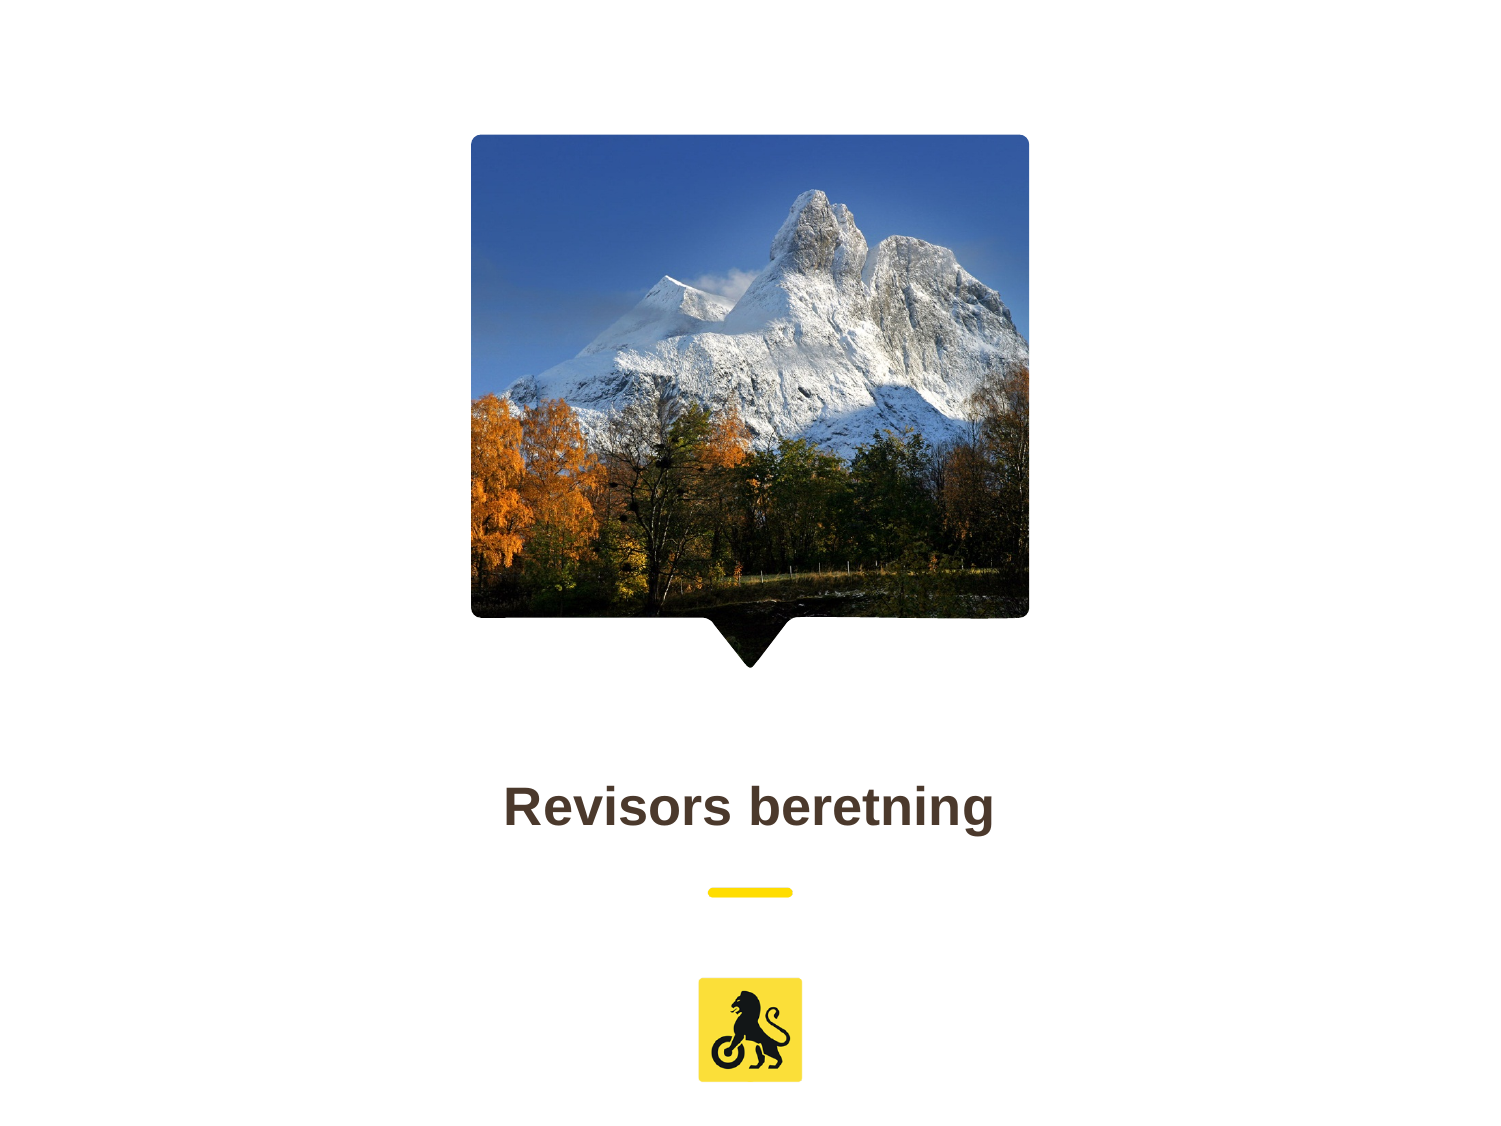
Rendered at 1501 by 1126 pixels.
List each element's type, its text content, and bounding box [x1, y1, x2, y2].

picture [705, 885, 795, 901]
picture [694, 975, 806, 1085]
picture [470, 134, 1030, 669]
title Revisors beretning [397, 770, 1103, 837]
